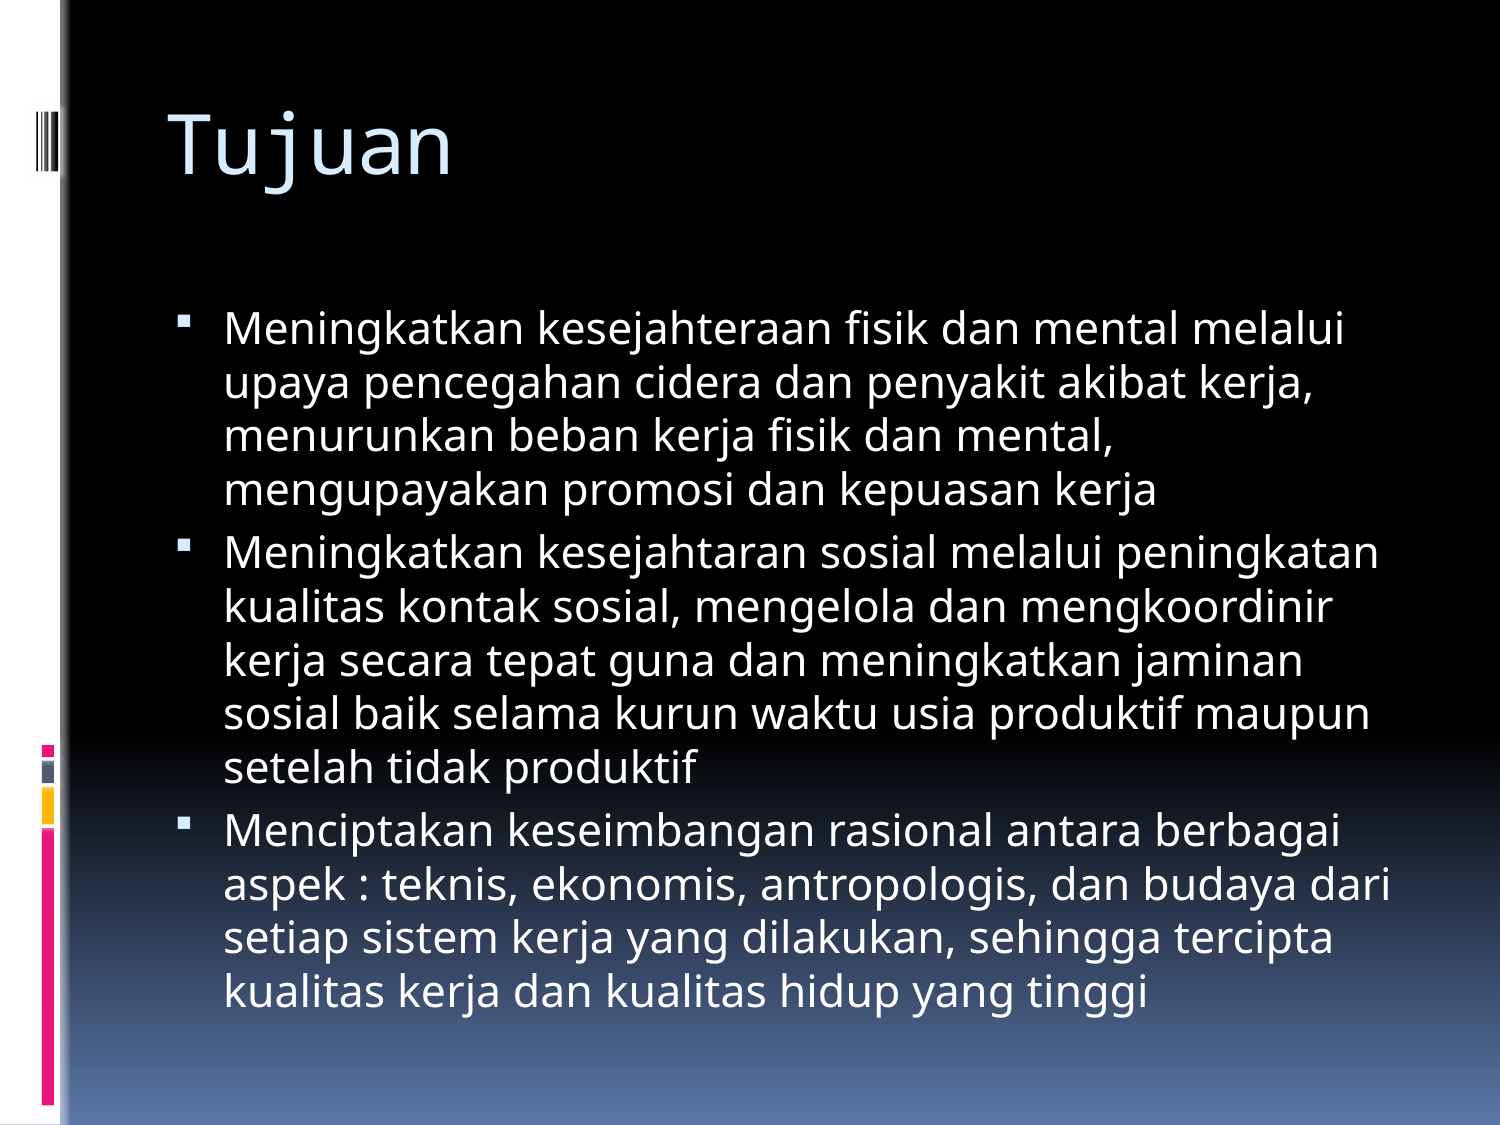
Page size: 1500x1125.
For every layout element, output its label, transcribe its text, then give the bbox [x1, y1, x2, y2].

title Tujuan [150, 83, 1425, 234]
list Meningkatkan kesejahteraan fisik dan mental melalui upaya pencegahan cidera dan penyakit akibat kerja, menurunkan beban kerja fisik dan mental, mengupayakan promosi dan kepuasan kerja Meningkatkan kesejahtaran sosial melalui peningkatan kualitas kontak sosial, mengelola dan mengkoordinir kerja secara tepat guna dan meningkatkan jaminan sosial baik selama kurun waktu usia produktif maupun setelah tidak produktif Menciptakan keseimbangan rasional antara berbagai aspek : teknis, ekonomis, antropologis, dan budaya dari setiap sistem kerja yang dilakukan, sehingga tercipta kualitas kerja dan kualitas hidup yang tinggi [150, 292, 1425, 1043]
